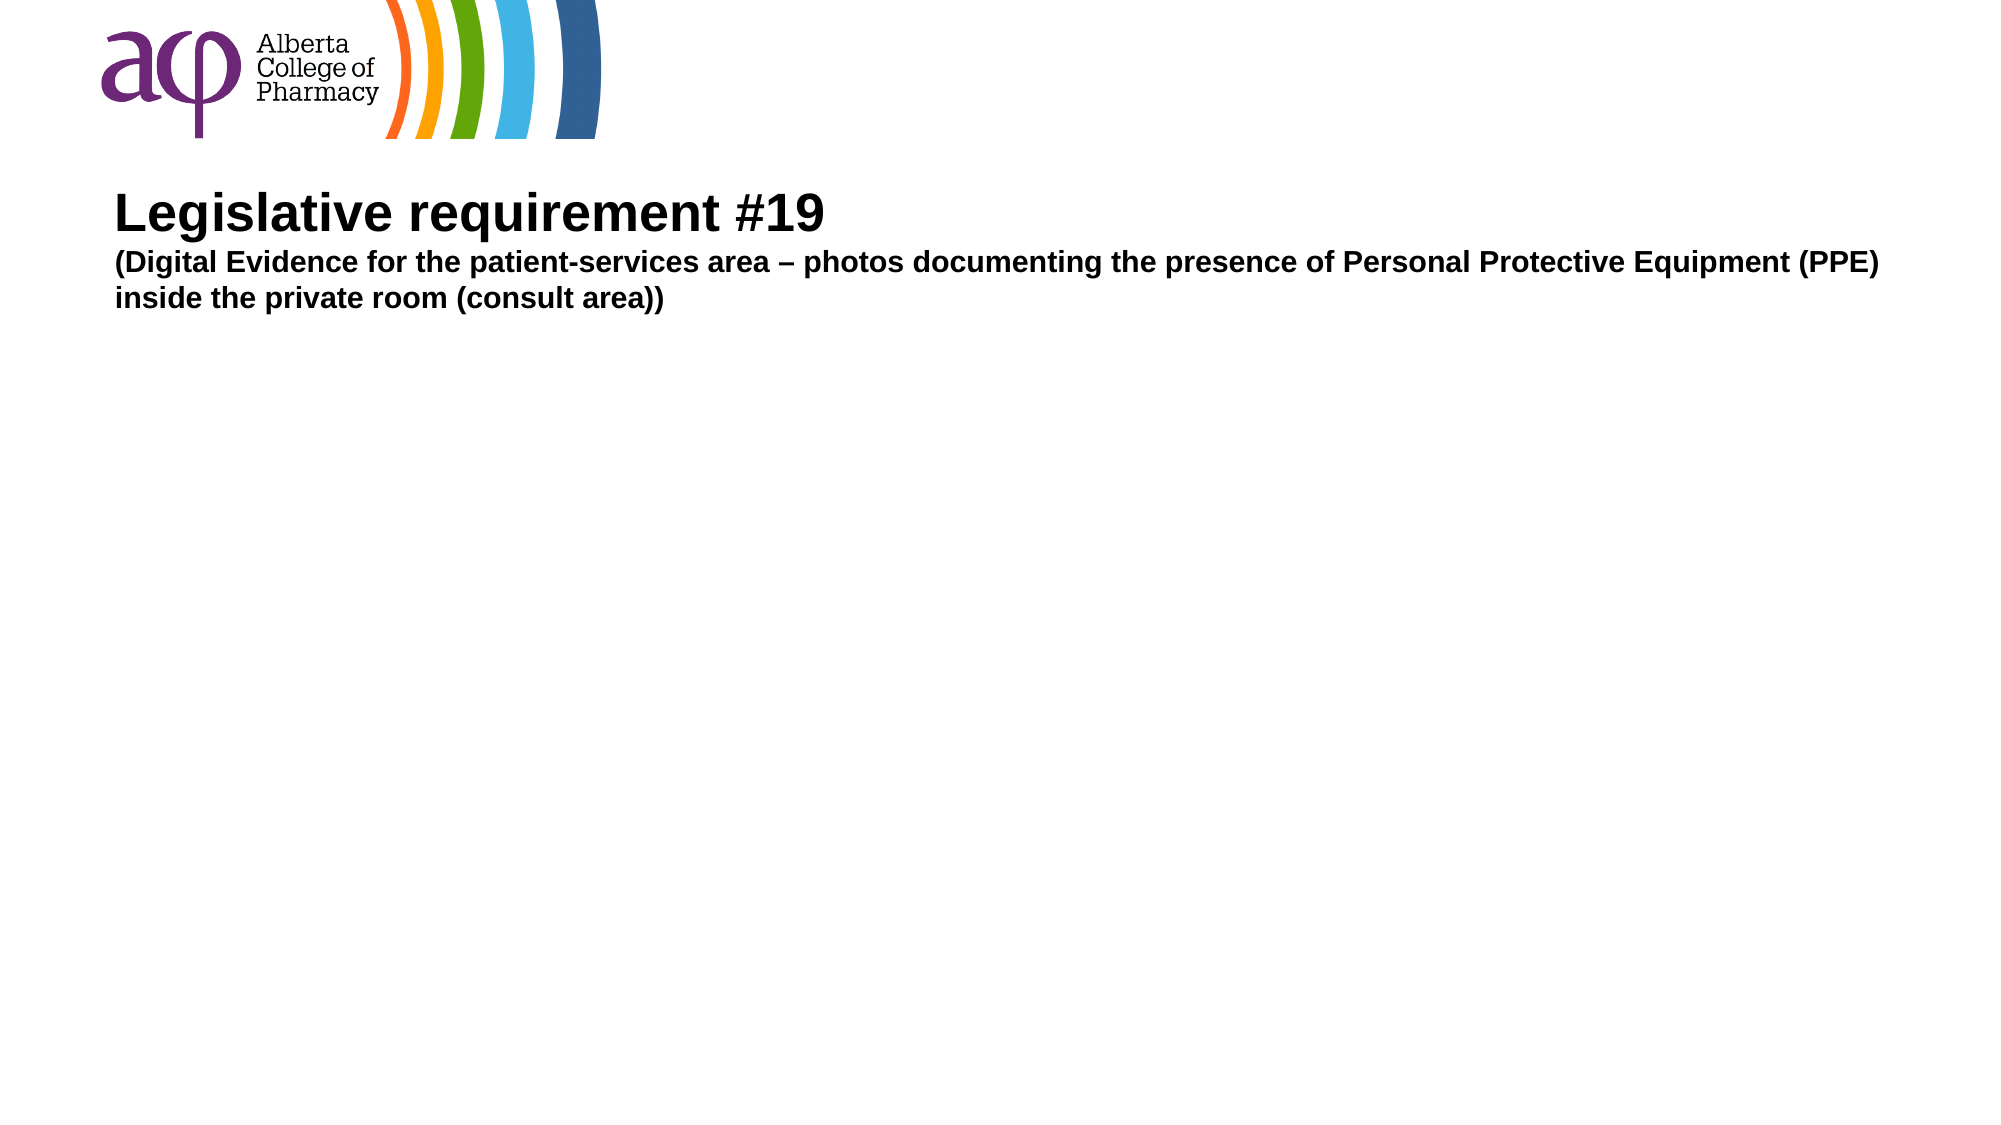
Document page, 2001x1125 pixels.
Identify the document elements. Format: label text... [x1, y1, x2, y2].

title Legislative requirement #19 (Digital Evidence for the patient-services area – photos documenting the presence of Personal Protective Equipment (PPE) inside the private room (consult area)) [99, 169, 1900, 323]
picture [99, 0, 613, 139]
